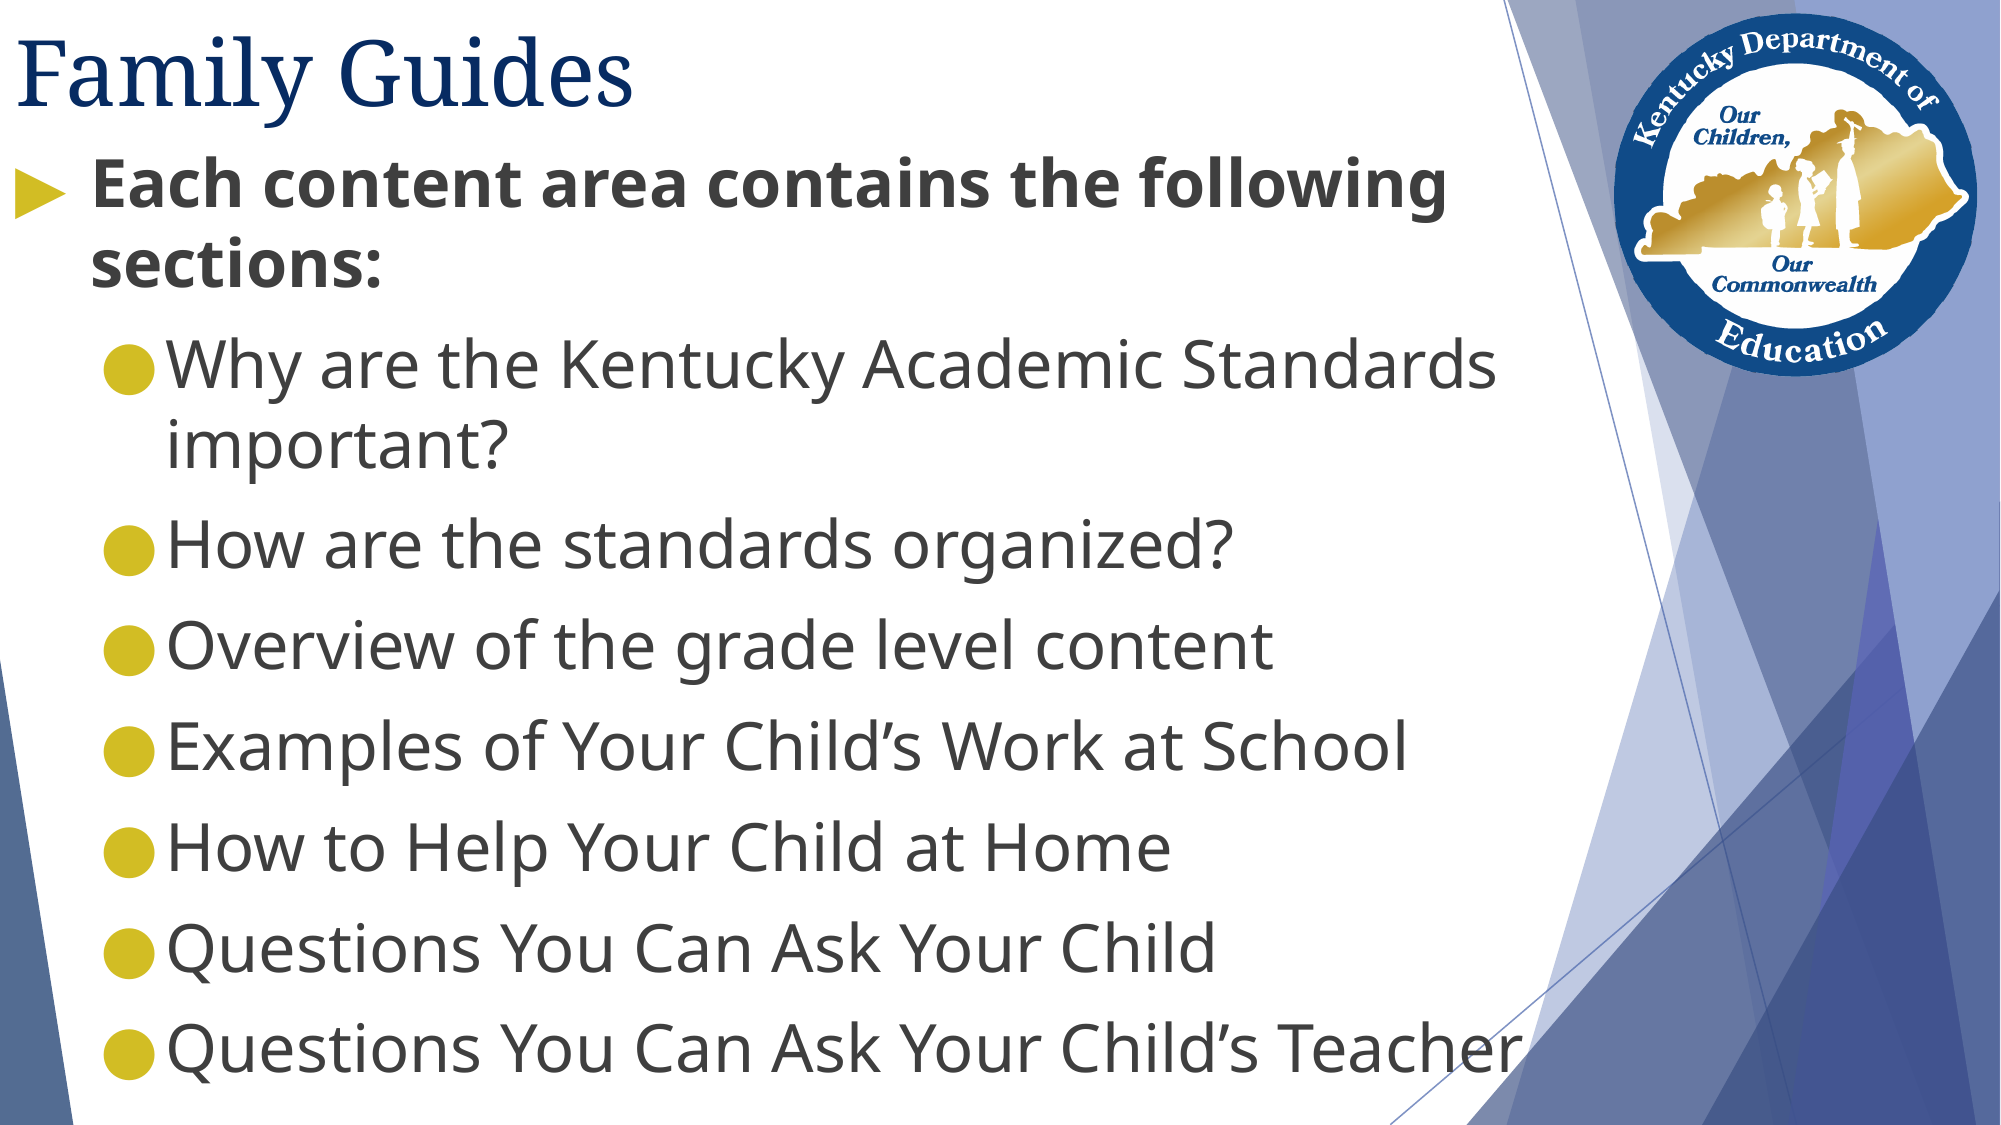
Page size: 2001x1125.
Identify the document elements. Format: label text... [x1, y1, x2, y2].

picture [1598, 0, 1989, 390]
list Each content area contains the following sections: Why are the Kentucky Academic Standards important? How are the standards organized? Overview of the grade level content Examples of Your Child’s Work at School How to Help Your Child at Home Questions You Can Ask Your Child Questions You Can Ask Your Child’s Teacher [0, 125, 1679, 1125]
title Family Guides [0, 0, 1529, 125]
